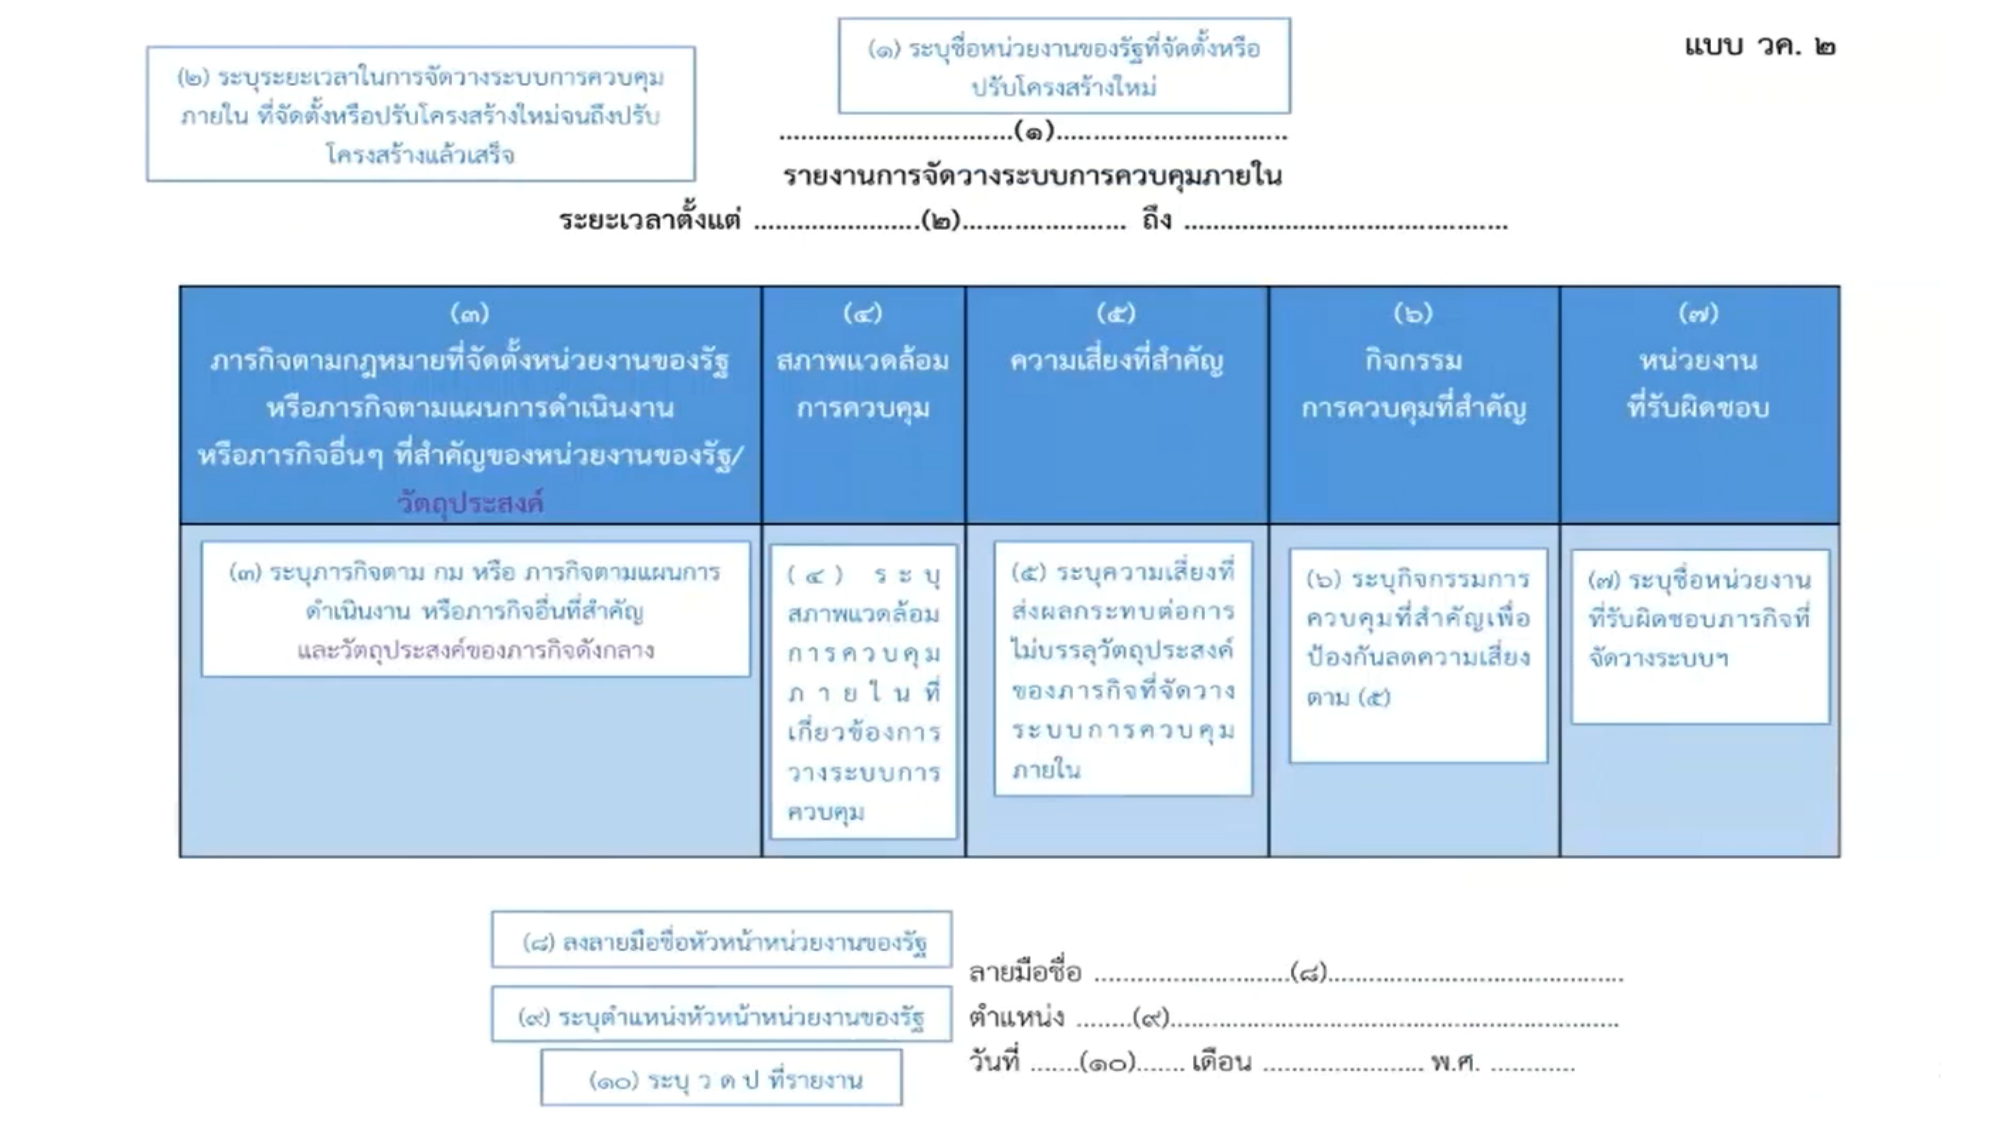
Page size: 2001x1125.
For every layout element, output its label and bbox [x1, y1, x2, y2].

picture [114, 16, 1941, 1109]
